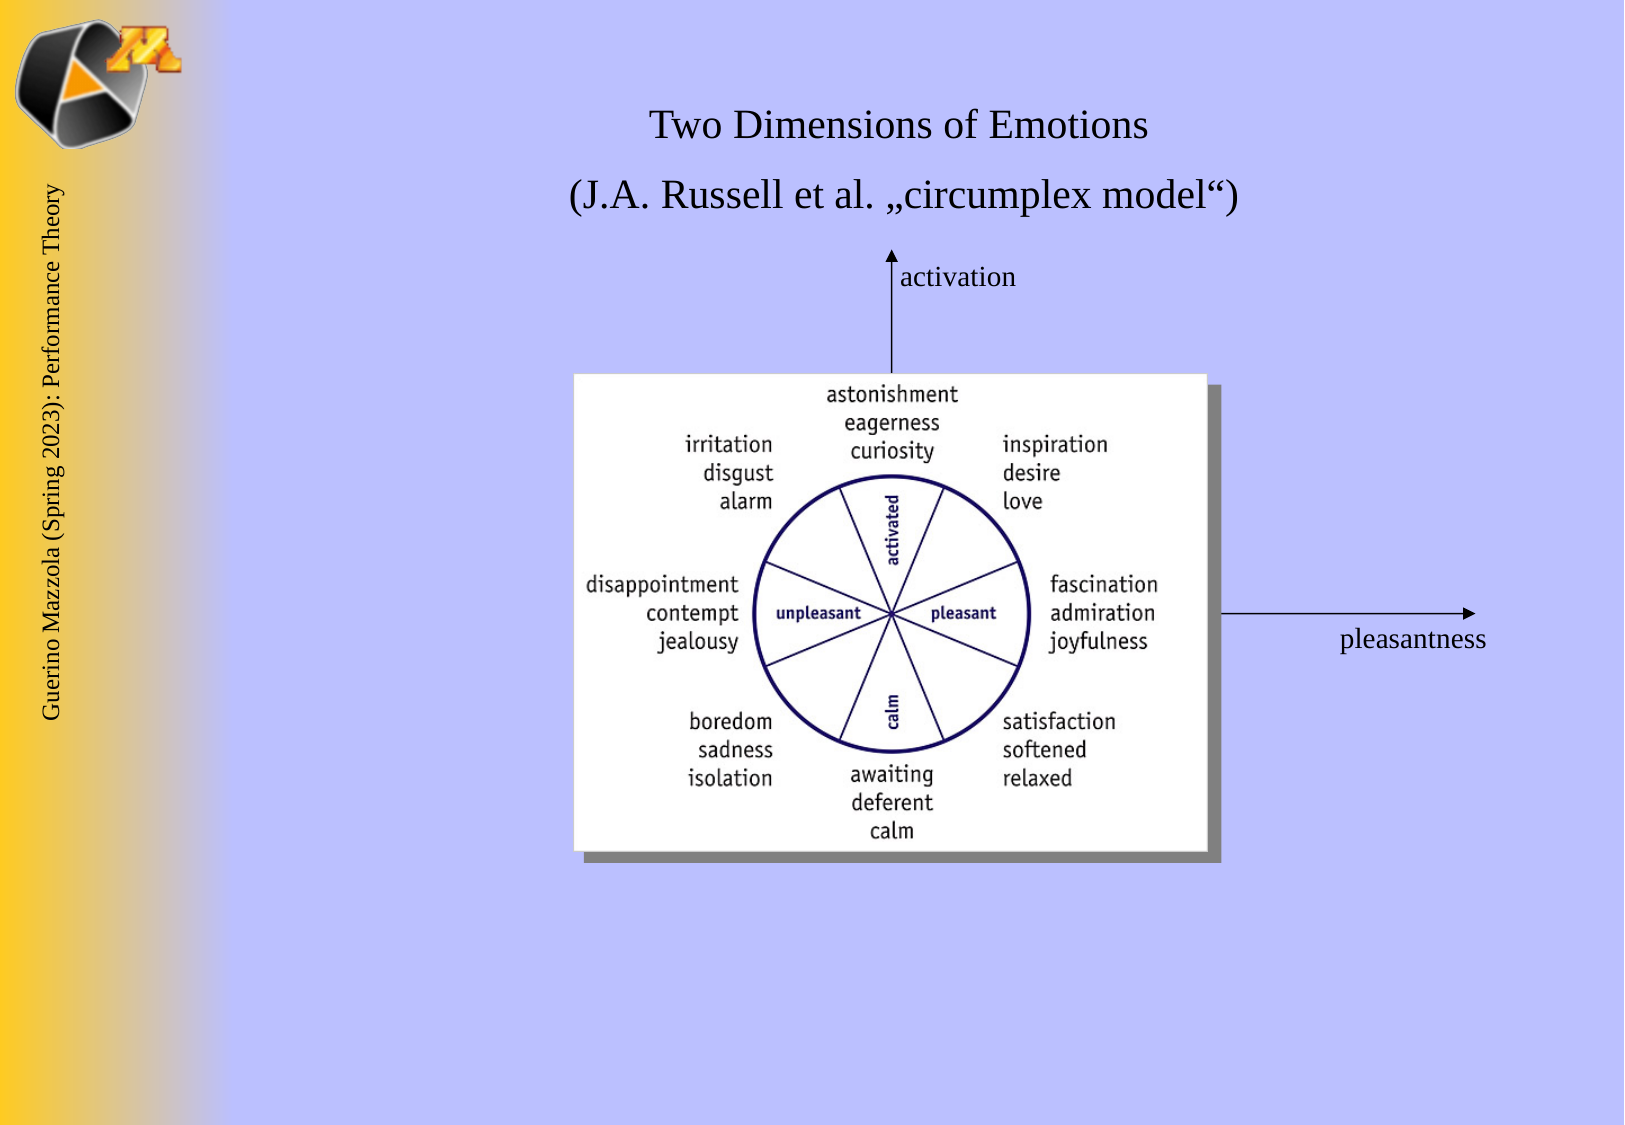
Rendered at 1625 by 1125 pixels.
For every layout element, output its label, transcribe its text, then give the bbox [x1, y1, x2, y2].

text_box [1226, 611, 1502, 662]
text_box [572, 373, 1222, 864]
text_box Two Dimensions of Emotions (J.A. Russell et al. „circumplex model“) [503, 89, 1306, 225]
picture [12, 18, 197, 149]
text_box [885, 249, 1032, 371]
